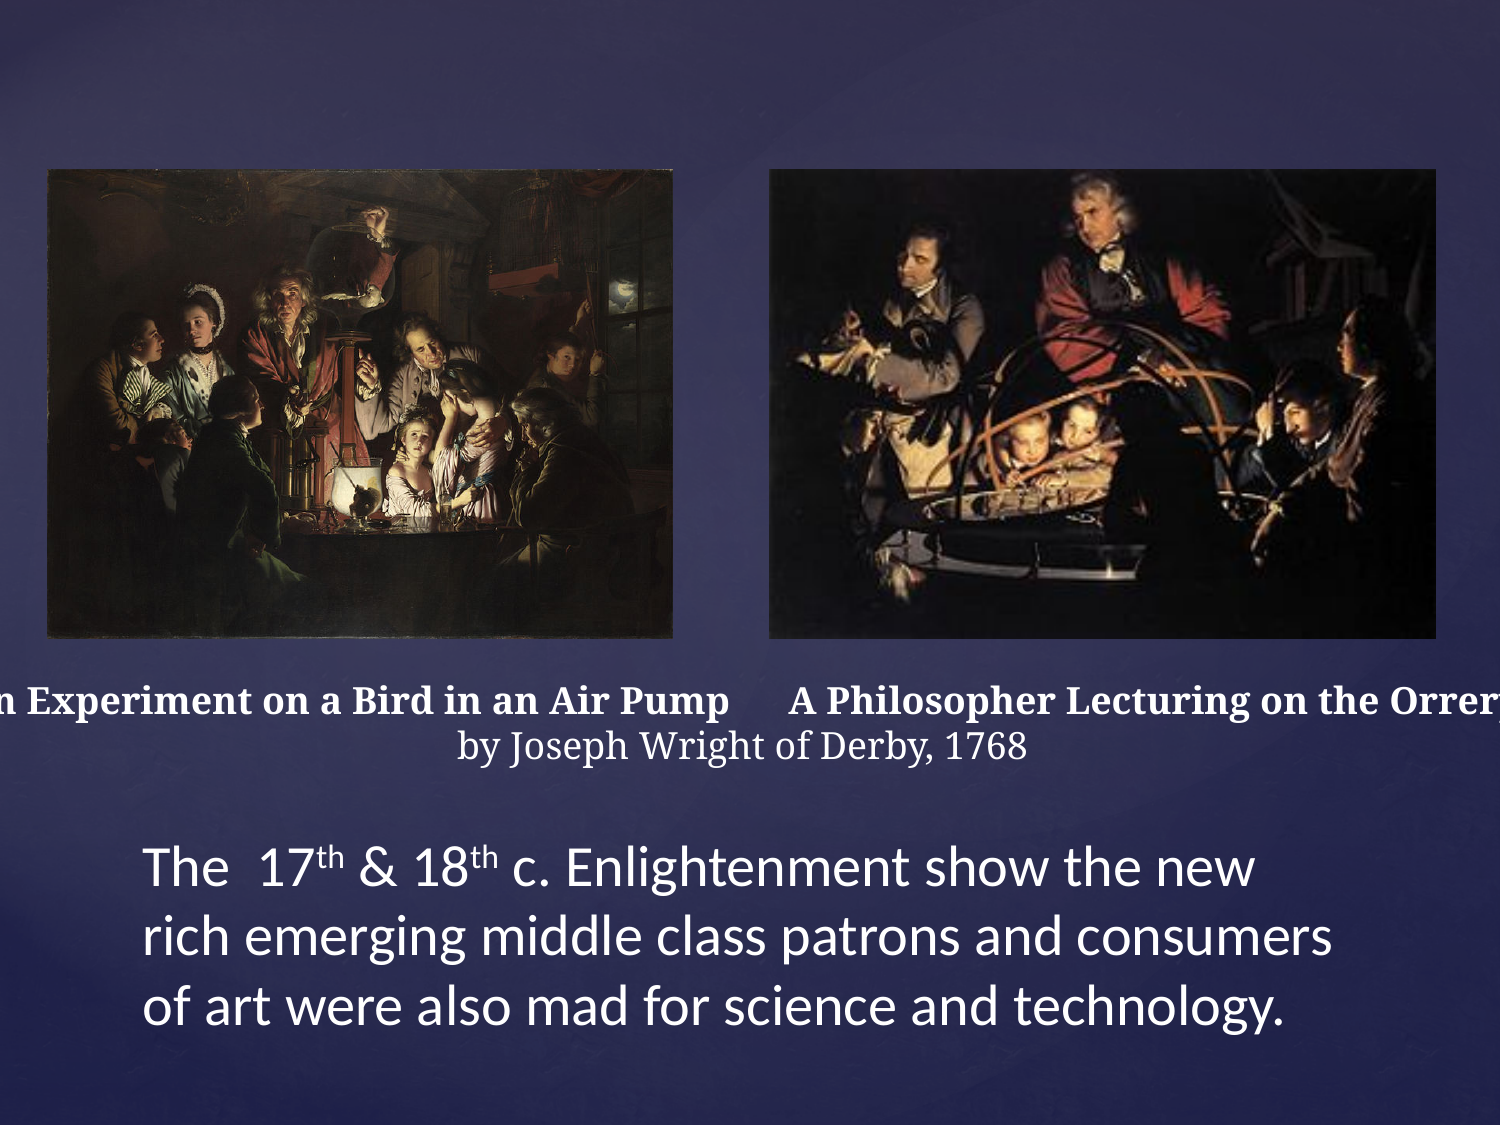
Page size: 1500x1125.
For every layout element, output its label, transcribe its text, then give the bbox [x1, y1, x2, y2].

title The 17th & 18th c. Enlightenment show the new rich emerging middle class patrons and consumers of art were also mad for science and technology. [127, 895, 1365, 1046]
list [0, 169, 752, 640]
picture [768, 169, 1437, 640]
text_box An Experiment on a Bird in an Air Pump A Philosopher Lecturing on the Orrery by Joseph Wright of Derby, 1768 [0, 670, 1500, 775]
